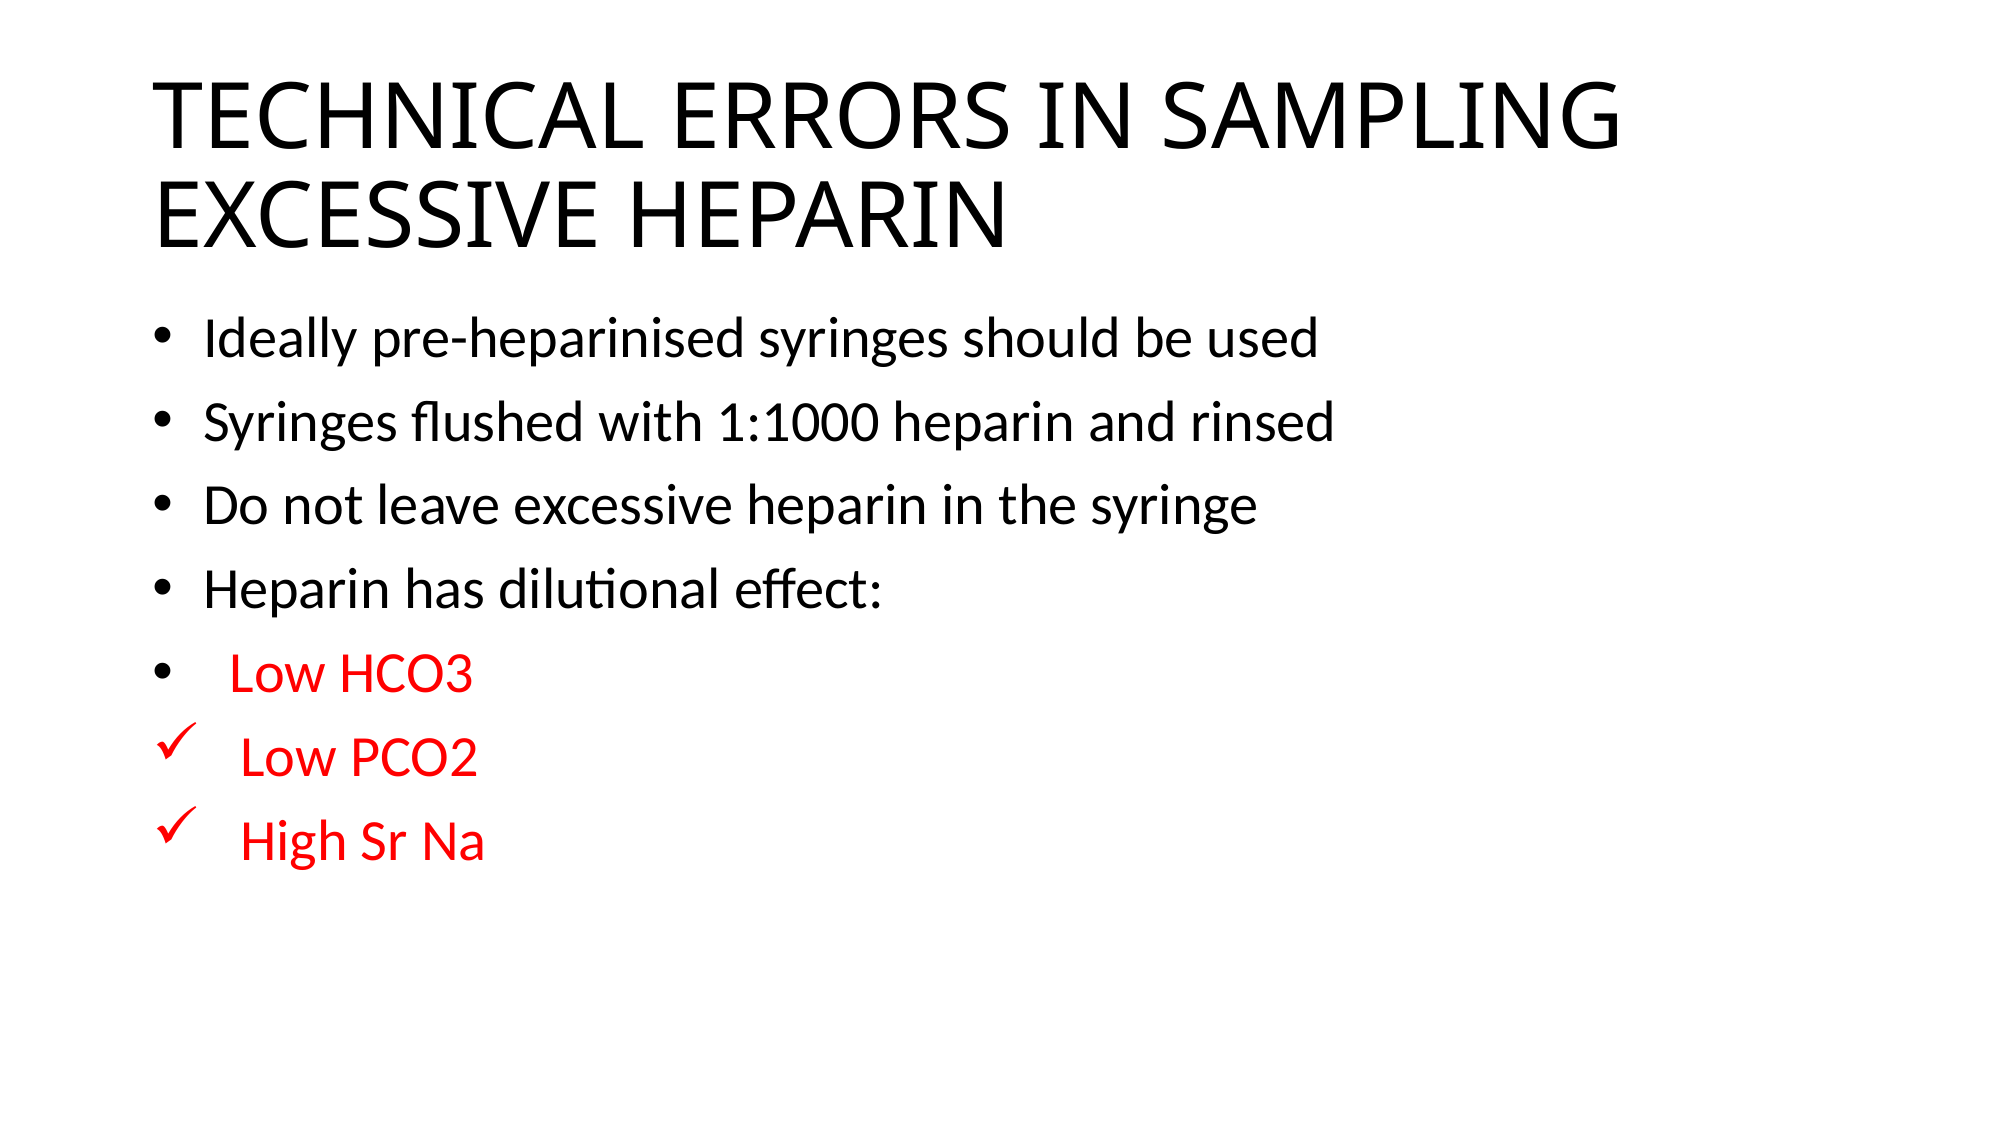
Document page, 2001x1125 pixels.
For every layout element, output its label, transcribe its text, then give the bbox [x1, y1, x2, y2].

list Ideally pre-heparinised syringes should be used Syringes flushed with 1:1000 heparin and rinsed Do not leave excessive heparin in the syringe Heparin has dilutional effect: Low HCO3 Low PCO2 High Sr Na [137, 299, 1863, 1014]
title TECHNICAL ERRORS IN SAMPLING EXCESSIVE HEPARIN [137, 59, 1863, 278]
